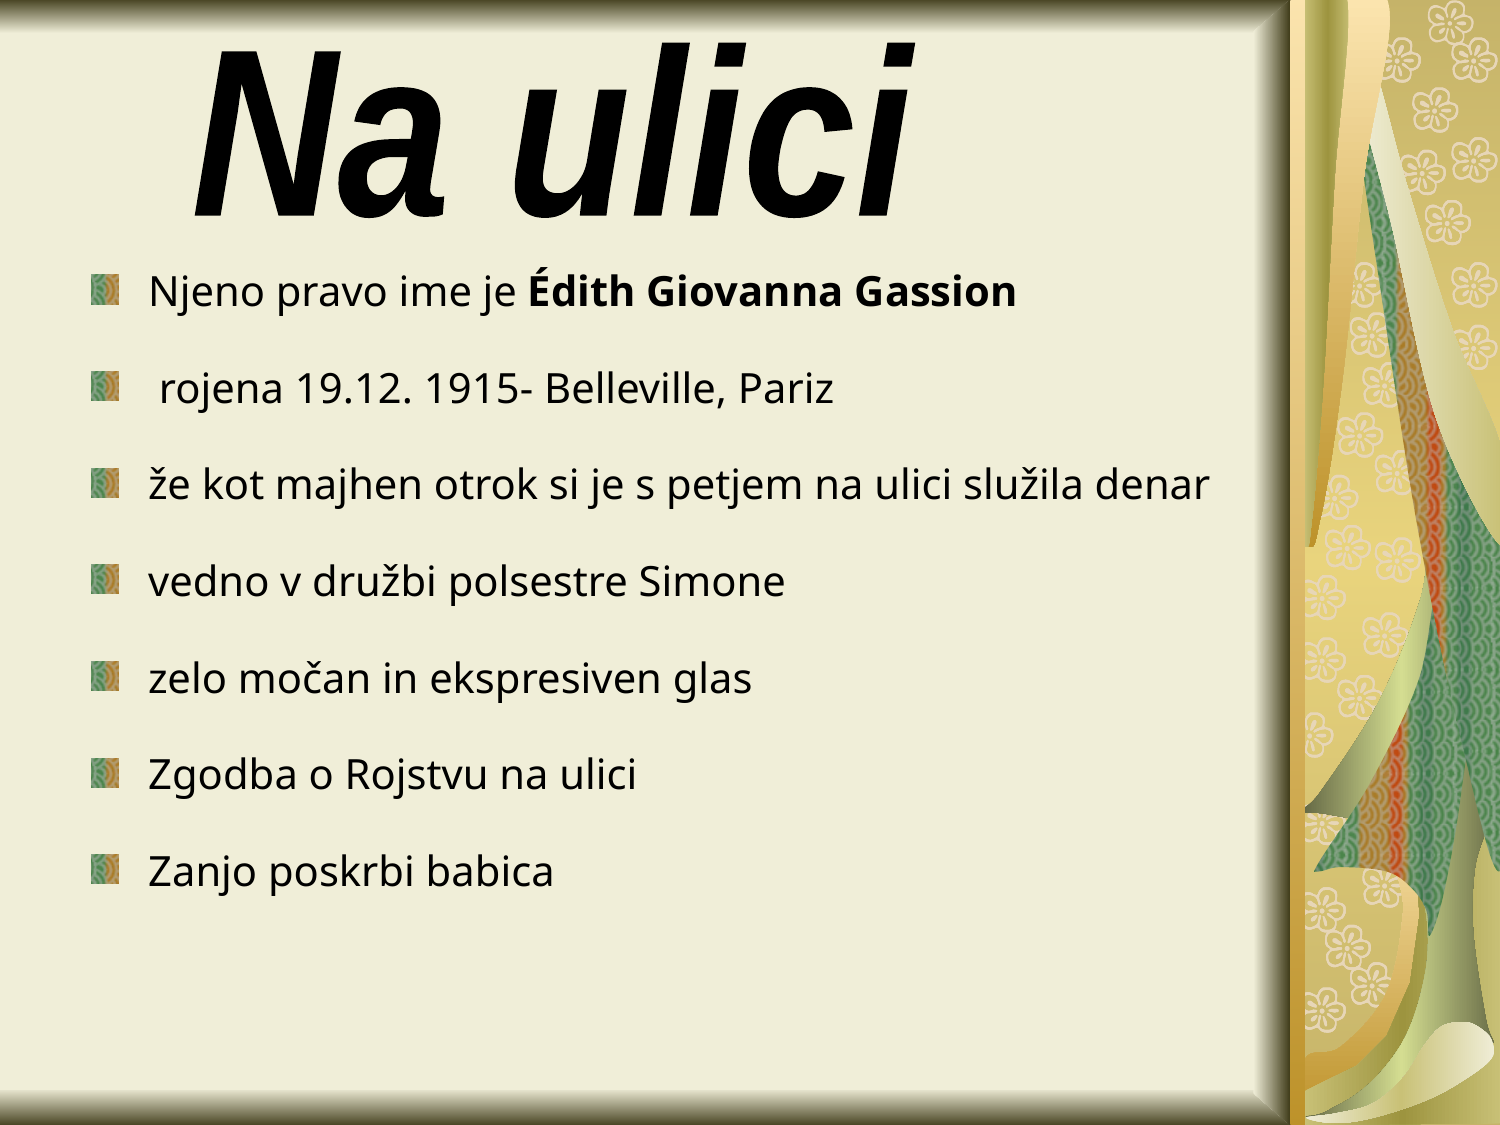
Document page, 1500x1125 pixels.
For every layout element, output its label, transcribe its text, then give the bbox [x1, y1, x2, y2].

picture [91, 758, 119, 788]
picture [91, 371, 119, 401]
picture [91, 274, 119, 305]
picture [91, 854, 119, 884]
picture [91, 661, 119, 691]
picture [91, 564, 119, 594]
picture [91, 468, 119, 498]
picture [1314, 144, 1500, 936]
list Njeno pravo ime je Édith Giovanna Gassion rojena 19.12. 1915- Belleville, Pariz že kot majhen otrok si je s petjem na ulici služila denar vedno v družbi polsestre Simone zelo močan in ekspresiven glas Zgodba o Rojstvu na ulici Zanjo poskrbi babica [76, 267, 1270, 1010]
